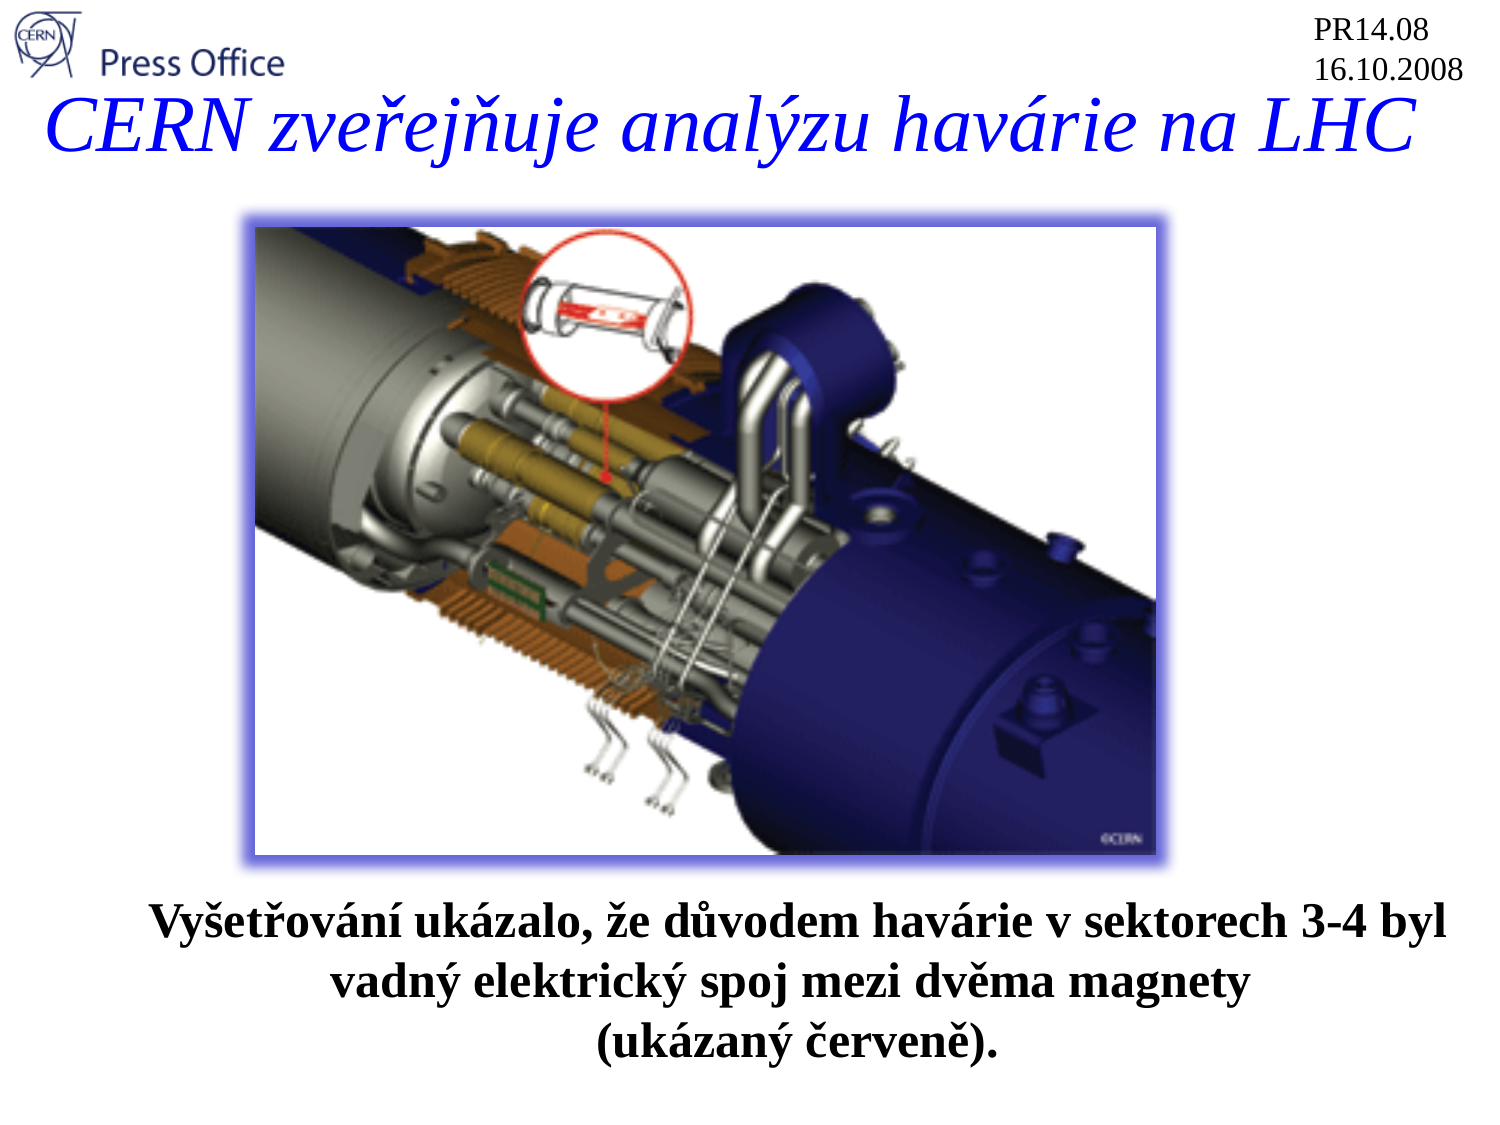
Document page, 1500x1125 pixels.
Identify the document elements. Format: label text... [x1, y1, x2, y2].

picture [0, 0, 351, 93]
picture [255, 226, 1156, 855]
text_box PR14.08 16.10.2008 [1298, 0, 1479, 95]
title CERN zveřejňuje analýzu havárie na LHC [0, 24, 1488, 213]
text_box Vyšetřování ukázalo, že důvodem havárie v sektorech 3-4 byl vadný elektrický spoj mezi dvěma magnety (ukázaný červeně). [120, 880, 1475, 1076]
